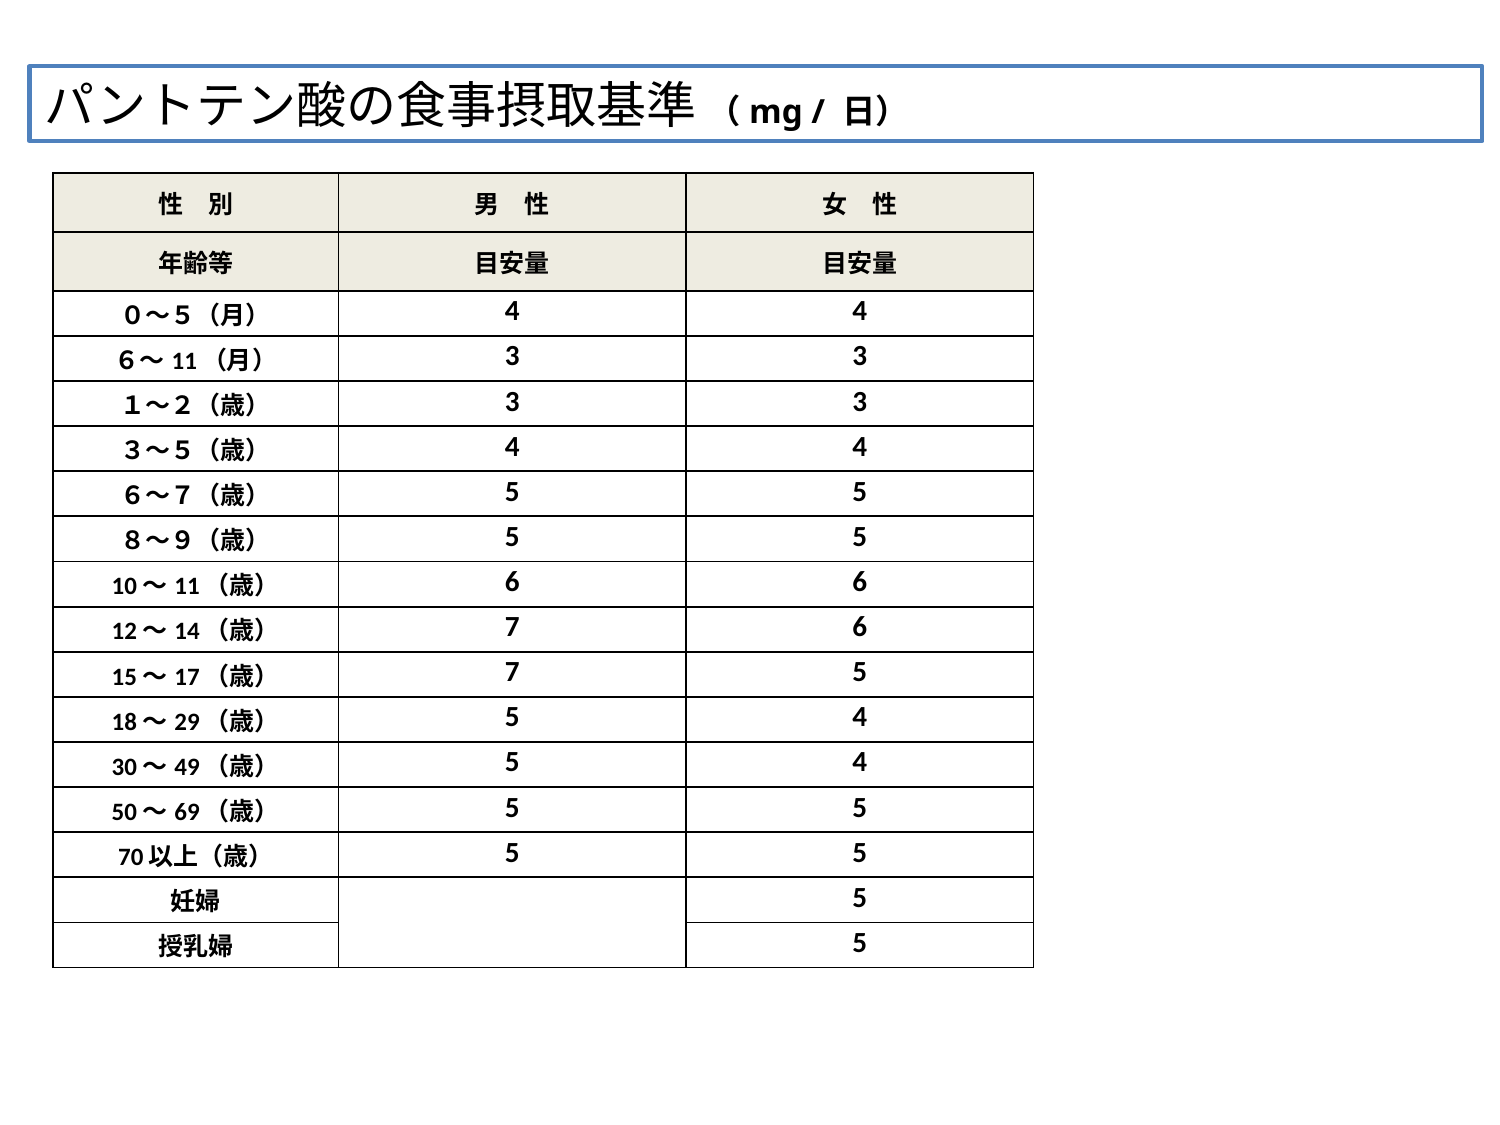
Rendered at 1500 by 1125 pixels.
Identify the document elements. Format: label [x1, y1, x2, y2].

table_cell [687, 743, 1033, 786]
table_cell [339, 743, 685, 786]
table_cell [54, 562, 338, 606]
table_cell [339, 517, 685, 561]
table_cell [339, 337, 685, 380]
table_cell [339, 472, 685, 515]
table_cell [54, 878, 338, 922]
table_cell [687, 608, 1033, 651]
table_cell [687, 562, 1033, 606]
table_cell [339, 382, 685, 425]
table_header [339, 174, 685, 231]
table_cell [54, 292, 338, 335]
table_cell [54, 382, 338, 425]
table_cell [339, 833, 685, 876]
table_cell [339, 562, 685, 606]
table_cell [687, 233, 1033, 290]
table_header [54, 174, 338, 231]
table_cell [339, 427, 685, 470]
table_cell [687, 292, 1033, 335]
table_cell [54, 517, 338, 561]
table_cell [687, 653, 1033, 696]
table_cell [687, 517, 1033, 561]
table_cell [687, 833, 1033, 876]
table_cell [54, 923, 338, 967]
table_cell [687, 788, 1033, 831]
table_cell [54, 788, 338, 831]
table_cell [687, 698, 1033, 741]
table_cell [54, 833, 338, 876]
table_cell [687, 427, 1033, 470]
table_cell [54, 337, 338, 380]
table_cell [339, 698, 685, 741]
table_cell [687, 878, 1033, 922]
table_cell [339, 653, 685, 696]
table_cell [339, 292, 685, 335]
table_cell [339, 788, 685, 831]
table_cell [54, 698, 338, 741]
table_cell [687, 923, 1033, 967]
table_header [687, 174, 1033, 231]
table_cell [687, 382, 1033, 425]
table_cell [54, 472, 338, 515]
table_cell [339, 233, 685, 290]
table_cell [54, 233, 338, 290]
table_cell [687, 472, 1033, 515]
table_cell [687, 337, 1033, 380]
table_cell [339, 878, 685, 967]
table_cell [54, 427, 338, 470]
table_cell [54, 743, 338, 786]
table_cell [339, 608, 685, 651]
text_box [27, 64, 1484, 143]
table_cell [54, 608, 338, 651]
table_cell [54, 653, 338, 696]
